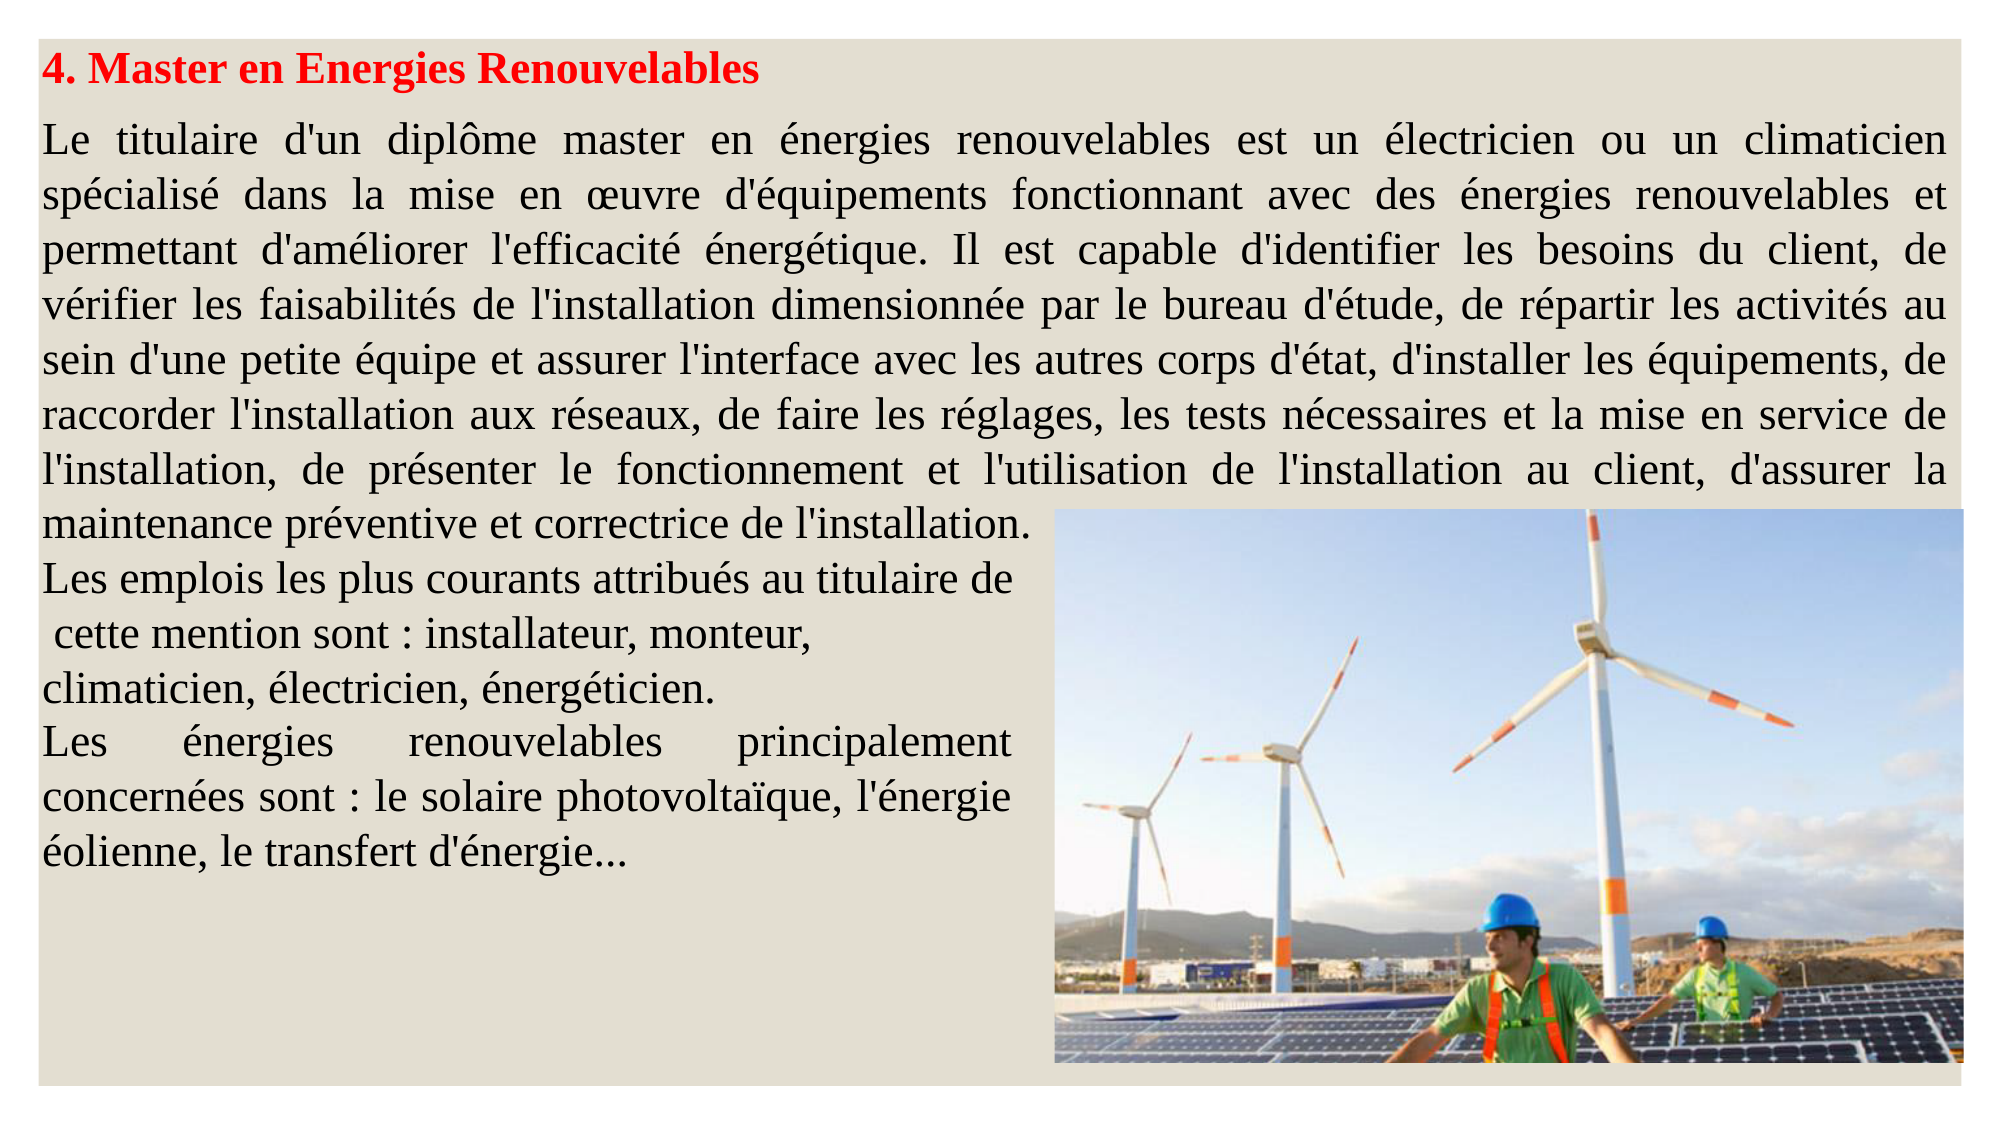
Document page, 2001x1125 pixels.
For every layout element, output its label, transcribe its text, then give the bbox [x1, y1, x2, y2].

text_box Les énergies renouvelables principalement concernées sont : le solaire photovoltaïque, l'énergie éolienne, le transfert d'énergie... [27, 703, 1028, 883]
picture [1054, 509, 1964, 1063]
text_box 4. Master en Energies Renouvelables [27, 0, 1028, 100]
text_box Le titulaire d'un diplôme master en énergies renouvelables est un électricien ou un climaticien spécialisé dans la mise en œuvre d'équipements fonctionnant avec des énergies renouvelables et permettant d'améliorer l'efficacité énergétique. Il est capable d'identifier les besoins du client, de vérifier les faisabilités de l'installation dimensionnée par le bureau d'étude, de répartir les activités au sein d'une petite équipe et assurer l'interface avec les autres corps d'état, d'installer les équipements, de raccorder l'installation aux réseaux, de faire les réglages, les tests nécessaires et la mise en service de l'installation, de présenter le fonctionnement et l'utilisation de l'installation au client, d'assurer la maintenance préventive et correctrice de l'installation. Les emplois les plus courants attribués au titulaire de cette mention sont : installateur, monteur, climaticien, électricien, énergéticien. [27, 100, 1964, 721]
